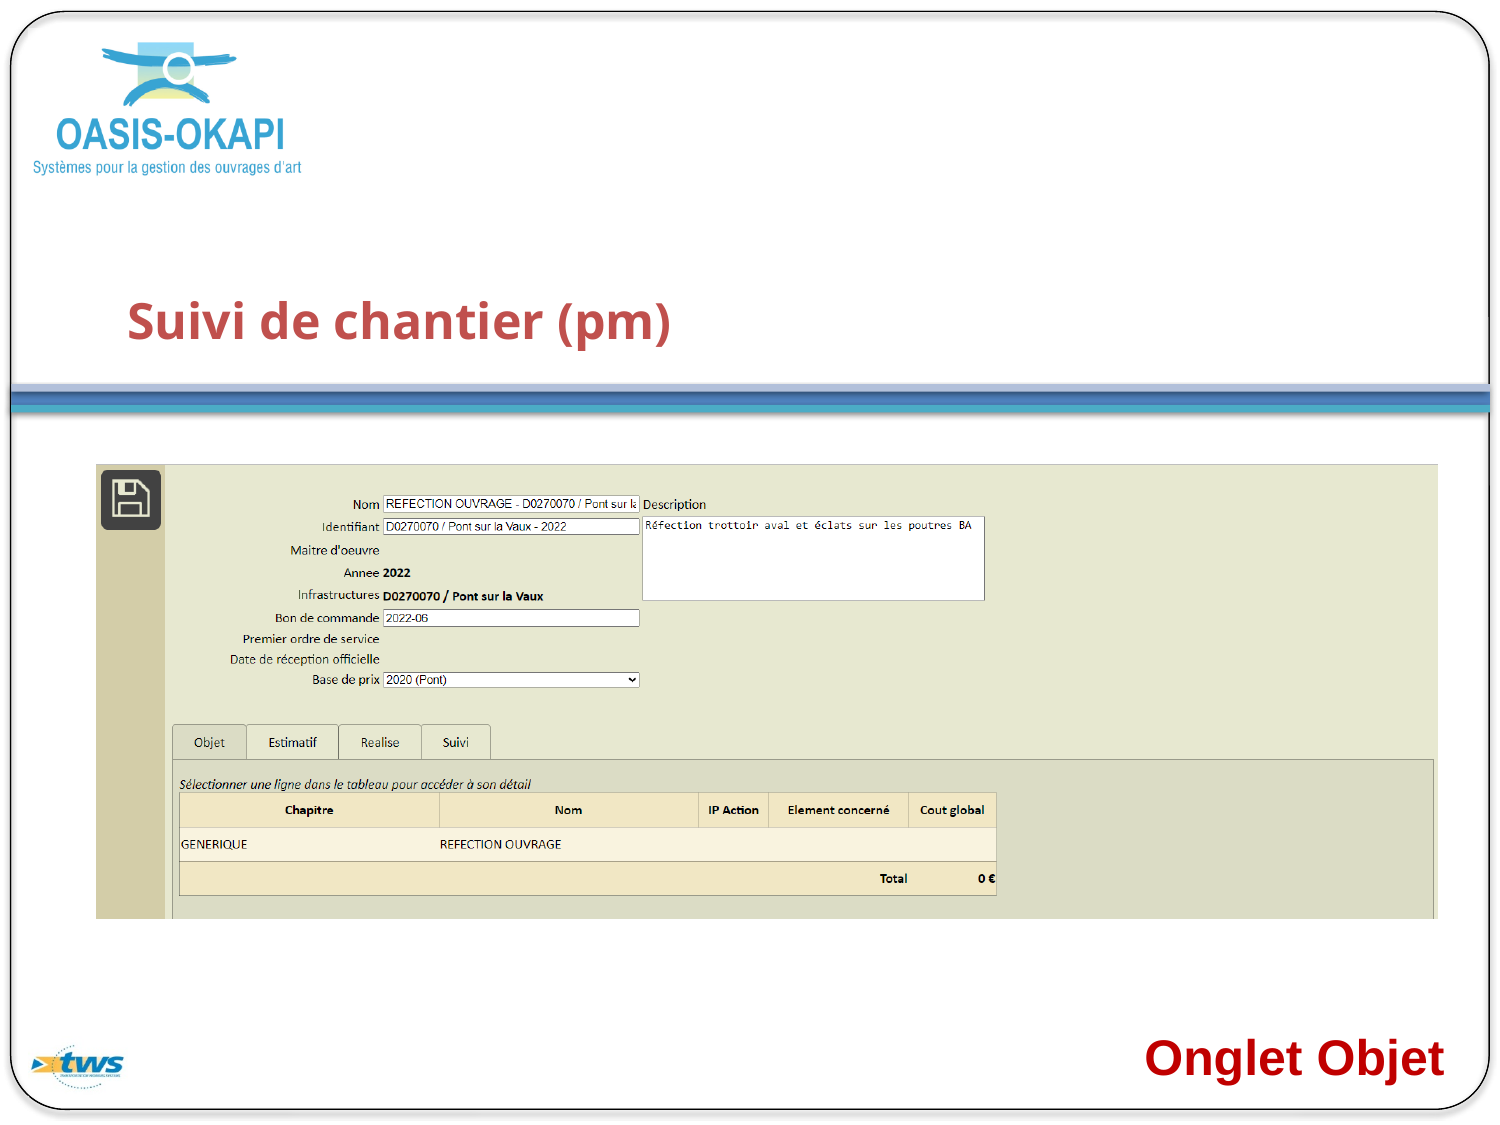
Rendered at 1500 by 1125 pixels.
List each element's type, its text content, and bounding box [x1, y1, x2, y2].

picture [27, 28, 304, 188]
title Suivi de chantier (pm) [112, 133, 1422, 365]
picture [96, 463, 1438, 920]
slide_number Onglet Objet [304, 1018, 1460, 1097]
picture [28, 1036, 132, 1097]
